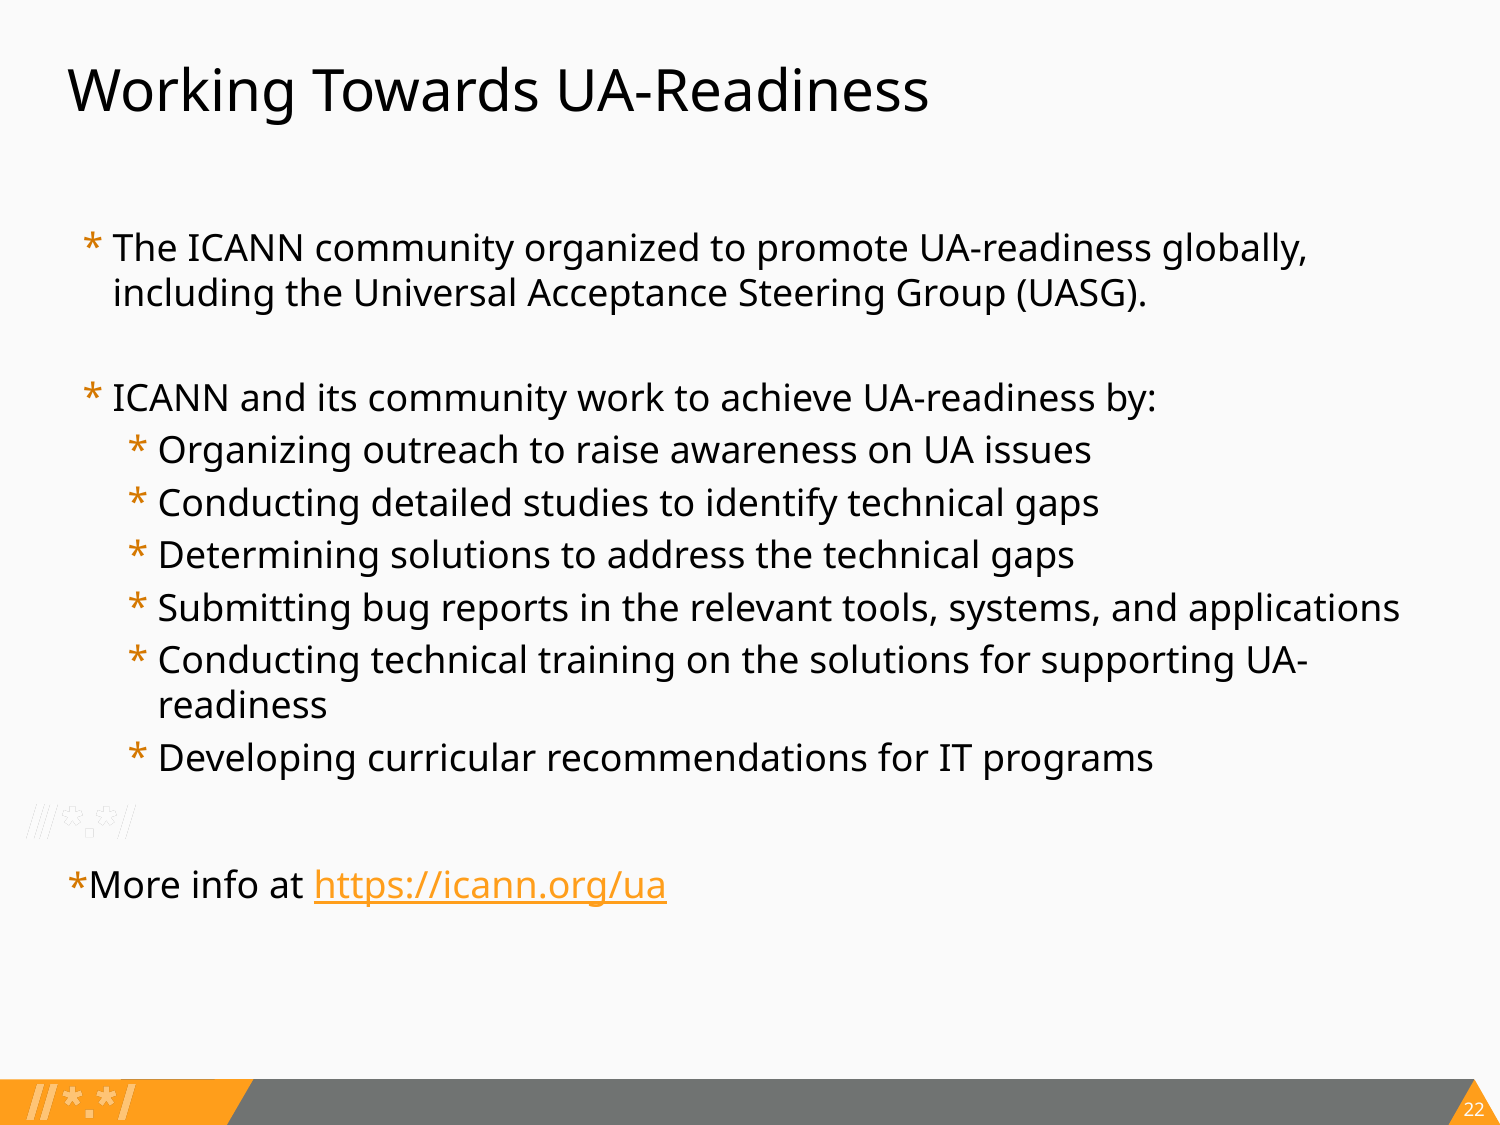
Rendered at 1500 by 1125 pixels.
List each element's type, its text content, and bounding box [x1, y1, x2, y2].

title Working Towards UA-Readiness [52, 45, 1439, 216]
list The ICANN community organized to promote UA-readiness globally, including the Universal Acceptance Steering Group (UASG). ICANN and its community work to achieve UA-readiness by: Organizing outreach to raise awareness on UA issues Conducting detailed studies to identify technical gaps Determining solutions to address the technical gaps Submitting bug reports in the relevant tools, systems, and applications Conducting technical training on the solutions for supporting UA-readiness Developing curricular recommendations for IT programs More info at https://icann.org/ua [52, 216, 1439, 975]
